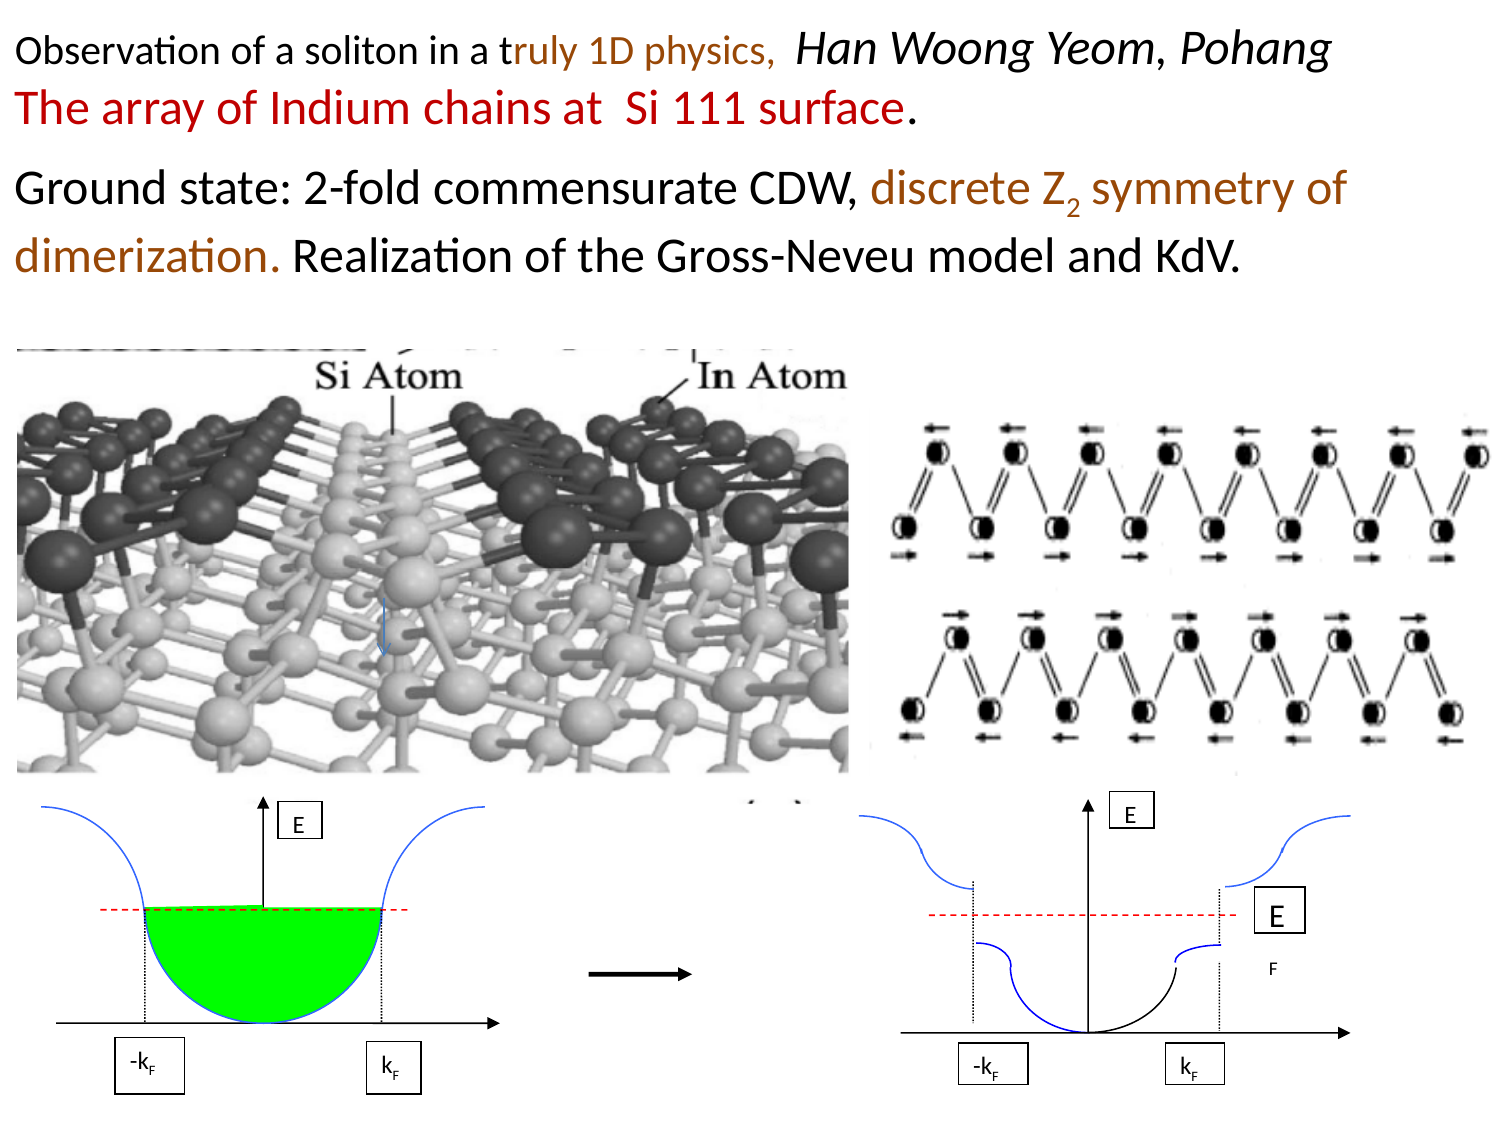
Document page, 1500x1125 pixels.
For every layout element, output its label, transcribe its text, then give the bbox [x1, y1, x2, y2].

text_box Observation of a soliton in a truly 1D physics, Han Woong Yeom, Pohang The array of Indium chains at Si 111 surface. Ground state: 2-fold commensurate CDW, discrete Z2 symmetry of dimerization. Realization of the Gross-Neveu model and KdV. [0, 7, 1500, 411]
picture [17, 349, 1500, 808]
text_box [40, 791, 1351, 1095]
